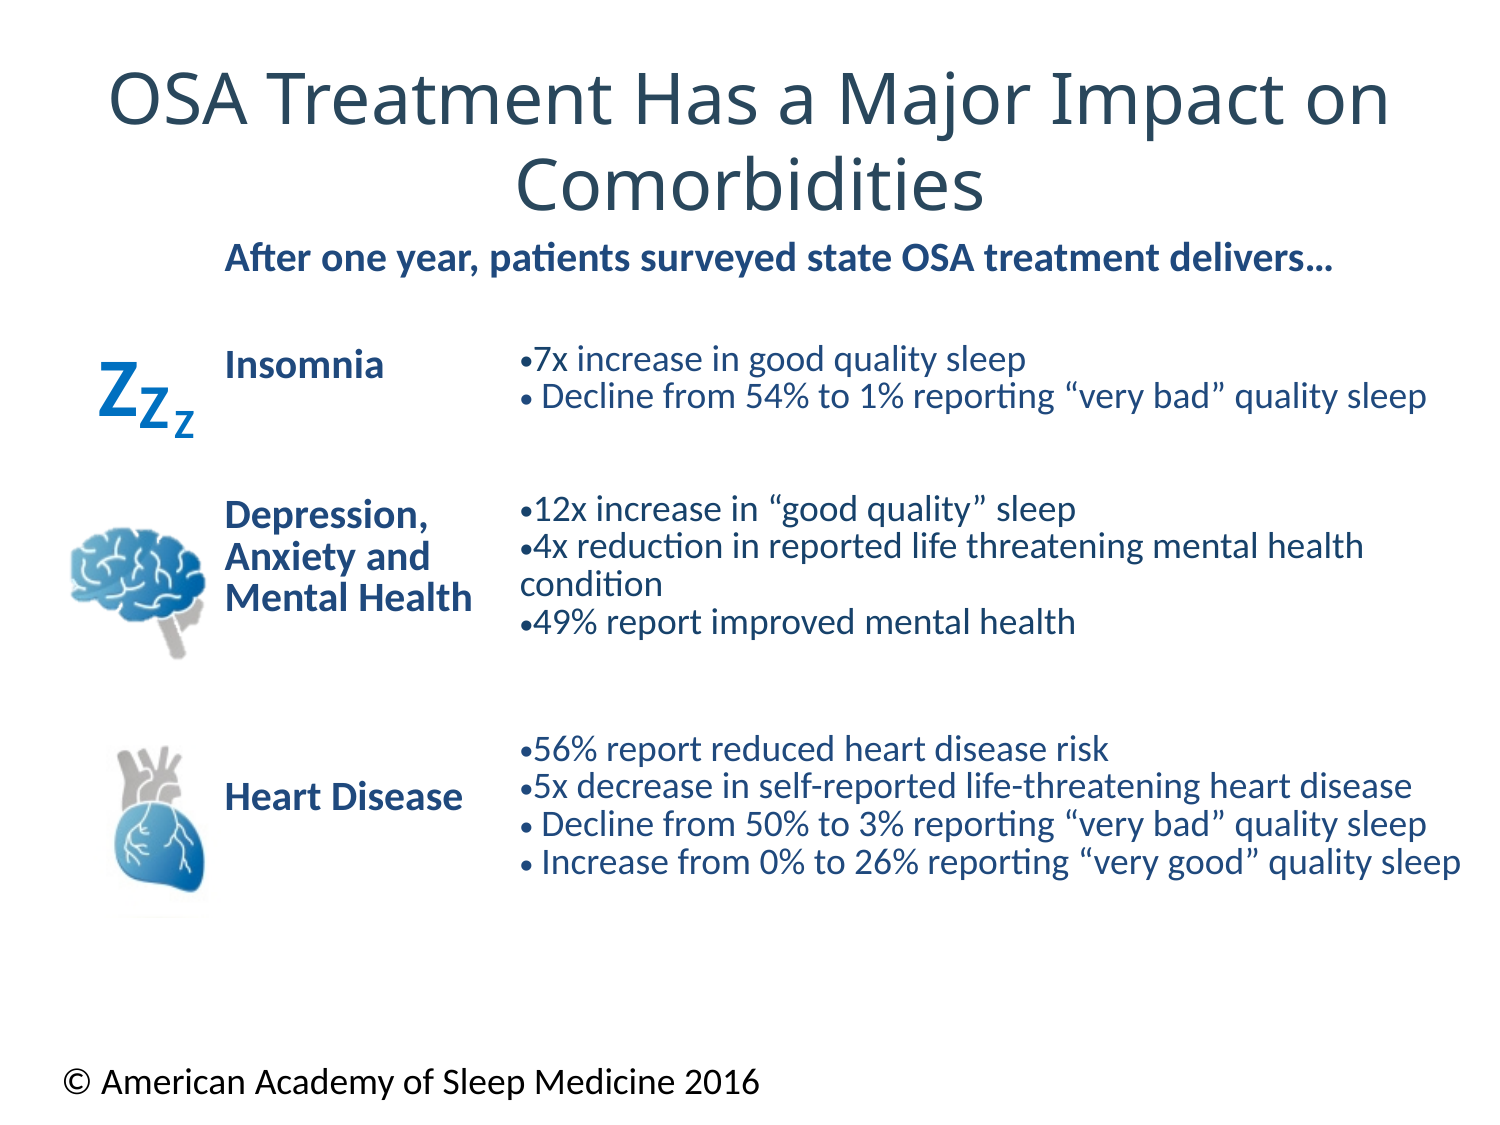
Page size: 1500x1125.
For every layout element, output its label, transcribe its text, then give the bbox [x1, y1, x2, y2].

text_box © American Academy of Sleep Medicine 2016 [46, 1049, 776, 1110]
picture [71, 721, 225, 918]
table_cell 12x increase in “good quality” sleep 4x reduction in reported life threatening mental health condition 49% report improved mental health [506, 449, 1500, 687]
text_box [83, 325, 275, 459]
table_cell 56% report reduced heart disease risk 5x decrease in self-reported life-threatening heart disease Decline from 50% to 3% reporting “very bad” quality sleep Increase from 0% to 26% reporting “very good” quality sleep [506, 689, 1500, 1007]
table_cell Insomnia [211, 300, 504, 447]
title OSA Treatment Has a Major Impact on Comorbidities [75, 45, 1425, 233]
table_cell Depression, Anxiety and Mental Health [211, 449, 504, 687]
table_cell Heart Disease [211, 689, 504, 1007]
table_header After one year, patients surveyed state OSA treatment delivers… [211, 234, 1500, 295]
picture [56, 494, 229, 691]
table_cell 7x increase in good quality sleep Decline from 54% to 1% reporting “very bad” quality sleep [506, 300, 1500, 447]
